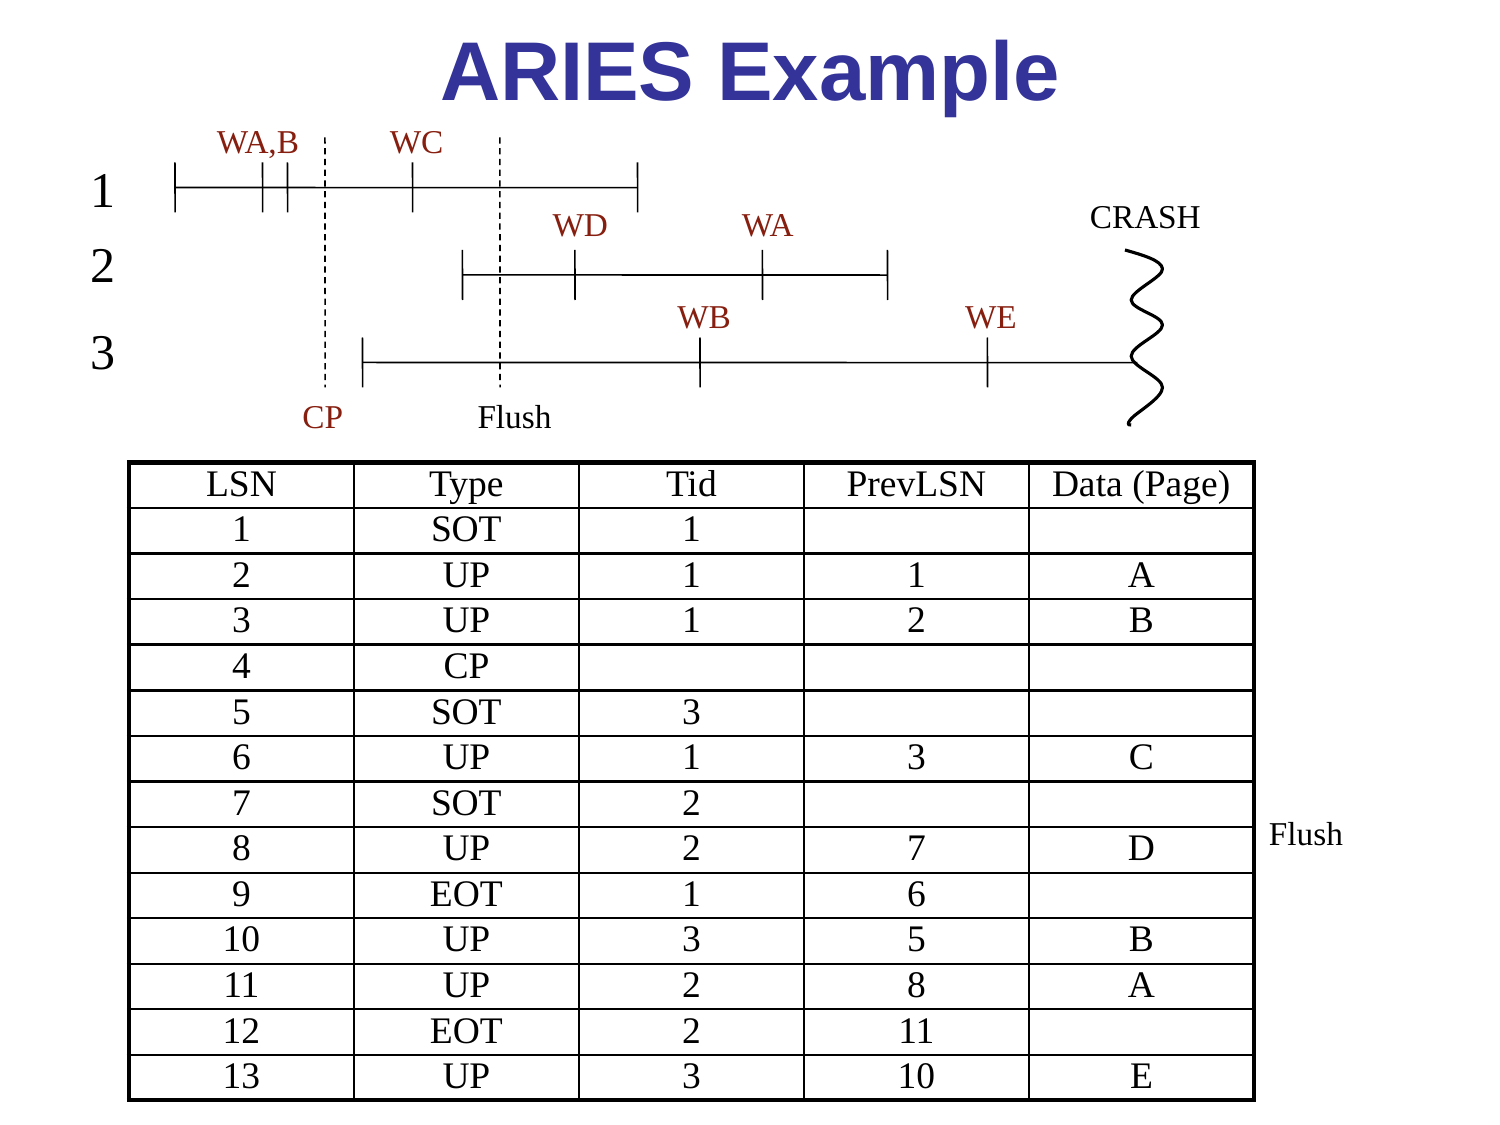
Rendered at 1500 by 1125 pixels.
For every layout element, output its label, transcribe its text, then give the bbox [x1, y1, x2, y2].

table_header 3 [580, 692, 803, 735]
table_header 8 [131, 828, 353, 872]
table_header Data (Page) [1030, 465, 1252, 507]
table_header 3 [131, 600, 353, 643]
table_header 2 [580, 783, 803, 826]
table_header 5 [805, 919, 1028, 963]
table_header 2 [131, 555, 353, 598]
table_header A [1030, 555, 1252, 598]
table_header CP [355, 646, 578, 689]
table_header 4 [131, 646, 353, 689]
table_header EOT [355, 874, 578, 917]
table_header 2 [580, 828, 803, 872]
table_header UP [355, 737, 578, 780]
table_header SOT [355, 509, 578, 552]
table_header 8 [805, 965, 1028, 1008]
table_header [1030, 509, 1252, 552]
table_header 6 [131, 737, 353, 780]
title ARIES Example [56, 0, 1444, 149]
table_header 10 [131, 919, 353, 963]
table_header B [1030, 919, 1252, 963]
table_header UP [355, 828, 578, 872]
table_header EOT [355, 1010, 578, 1054]
table_header 1 [580, 737, 803, 780]
table_header UP [355, 1056, 578, 1098]
table_header [1030, 1010, 1252, 1054]
table_header 3 [805, 737, 1028, 780]
table_header UP [355, 600, 578, 643]
table_header 7 [805, 828, 1028, 872]
table_header 1 [805, 555, 1028, 598]
table_header 12 [131, 1010, 353, 1054]
text_box Flush [1254, 804, 1359, 859]
table_header 6 [805, 874, 1028, 917]
table_header 2 [580, 1010, 803, 1054]
table_header [805, 783, 1028, 826]
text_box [74, 112, 1217, 443]
table_header UP [355, 555, 578, 598]
table_header [1030, 783, 1252, 826]
table_header E [1030, 1056, 1252, 1098]
table_header 9 [131, 874, 353, 917]
table_header 2 [805, 600, 1028, 643]
table_header 11 [131, 965, 353, 1008]
table_header UP [355, 965, 578, 1008]
table_header UP [355, 919, 578, 963]
table_header [580, 646, 803, 689]
table_header [805, 509, 1028, 552]
table_header 13 [131, 1056, 353, 1098]
table_header B [1030, 600, 1252, 643]
table_header 2 [580, 965, 803, 1008]
table_header [805, 646, 1028, 689]
table_header PrevLSN [805, 465, 1028, 507]
table_header 5 [131, 692, 353, 735]
table_header SOT [355, 692, 578, 735]
table_header 7 [131, 783, 353, 826]
table_header LSN [131, 465, 353, 507]
table_header 1 [580, 509, 803, 552]
table_header 3 [580, 919, 803, 963]
table_header C [1030, 737, 1252, 780]
table_header [1030, 874, 1252, 917]
table_header Tid [580, 465, 803, 507]
table_header 1 [580, 600, 803, 643]
table_header [1030, 692, 1252, 735]
table_header 3 [580, 1056, 803, 1098]
table_header 10 [805, 1056, 1028, 1098]
table_header 1 [580, 555, 803, 598]
table_header SOT [355, 783, 578, 826]
table_header A [1030, 965, 1252, 1008]
table_header D [1030, 828, 1252, 872]
table_header 11 [805, 1010, 1028, 1054]
table_header 1 [131, 509, 353, 552]
table_header Type [355, 465, 578, 507]
table_header 1 [580, 874, 803, 917]
table_header [805, 692, 1028, 735]
table_header [1030, 646, 1252, 689]
